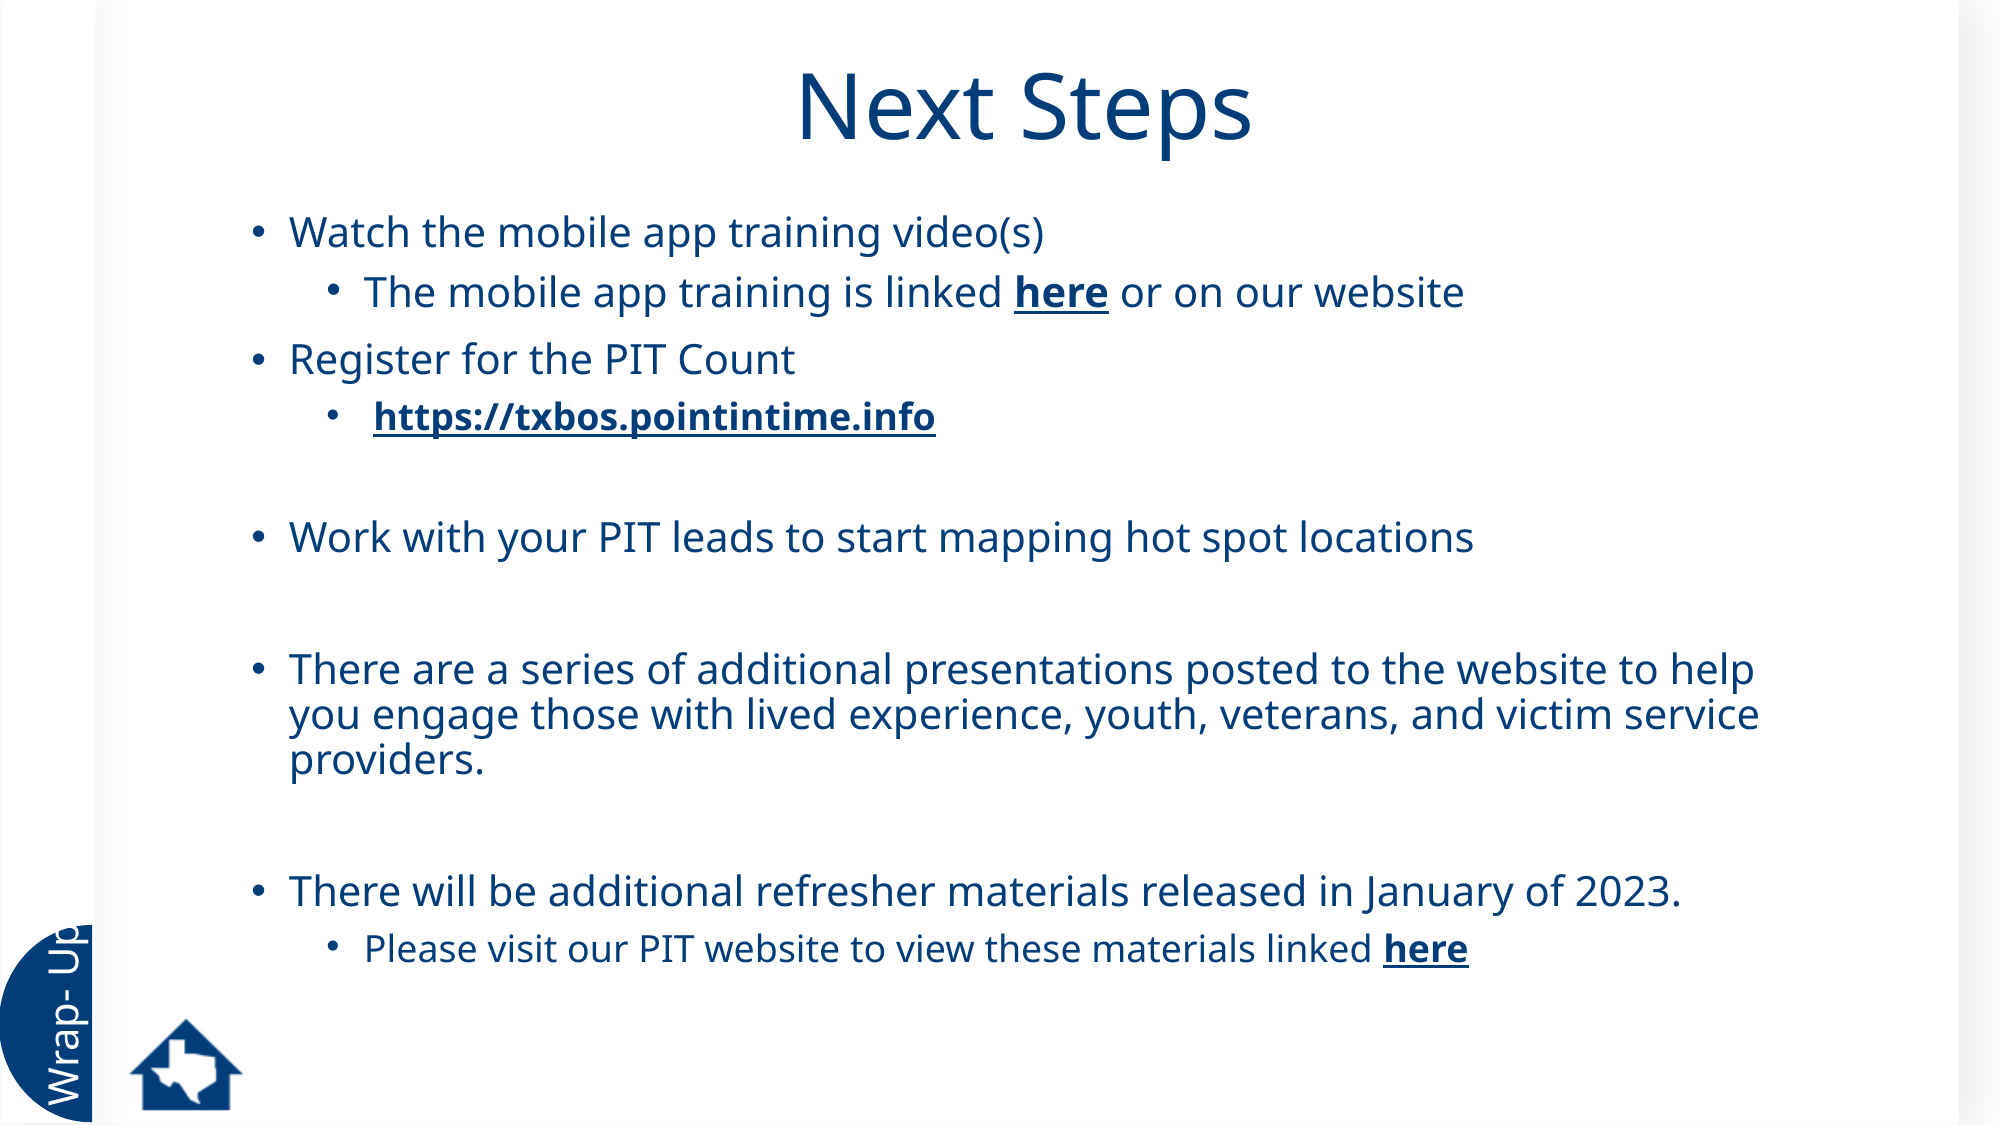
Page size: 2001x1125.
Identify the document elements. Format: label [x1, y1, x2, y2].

text_box [0, 0, 1959, 1125]
